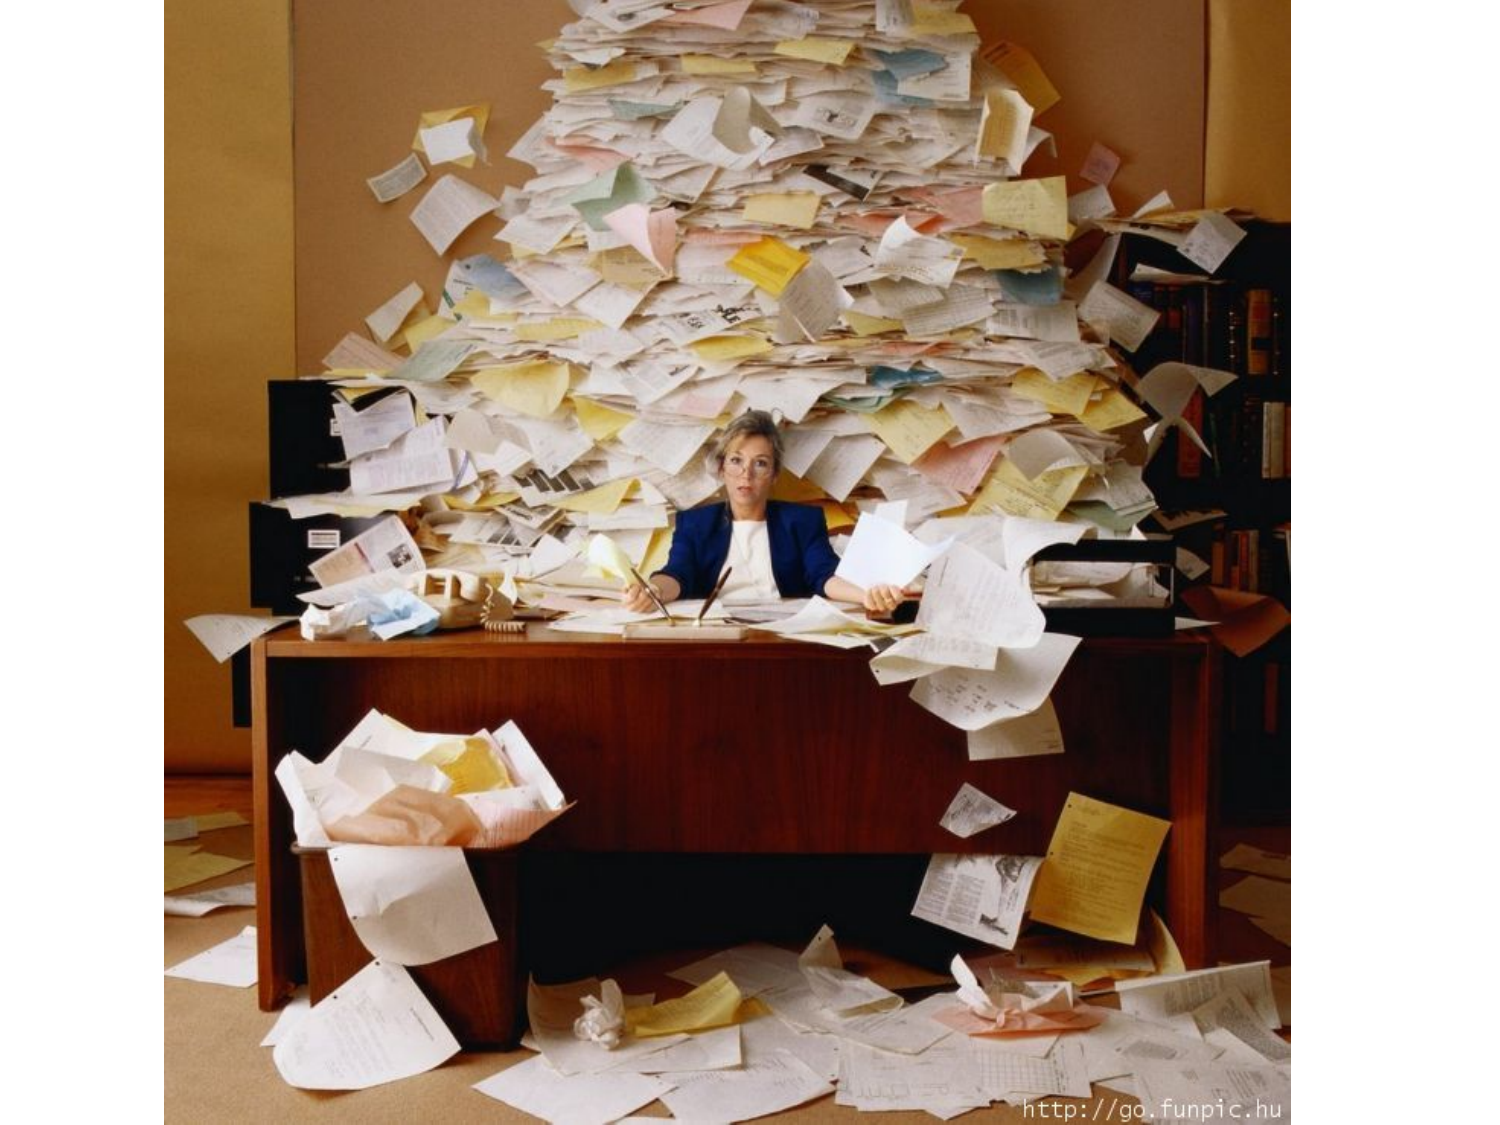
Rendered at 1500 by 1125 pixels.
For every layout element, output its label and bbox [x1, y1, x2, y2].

picture [163, 0, 1291, 1125]
